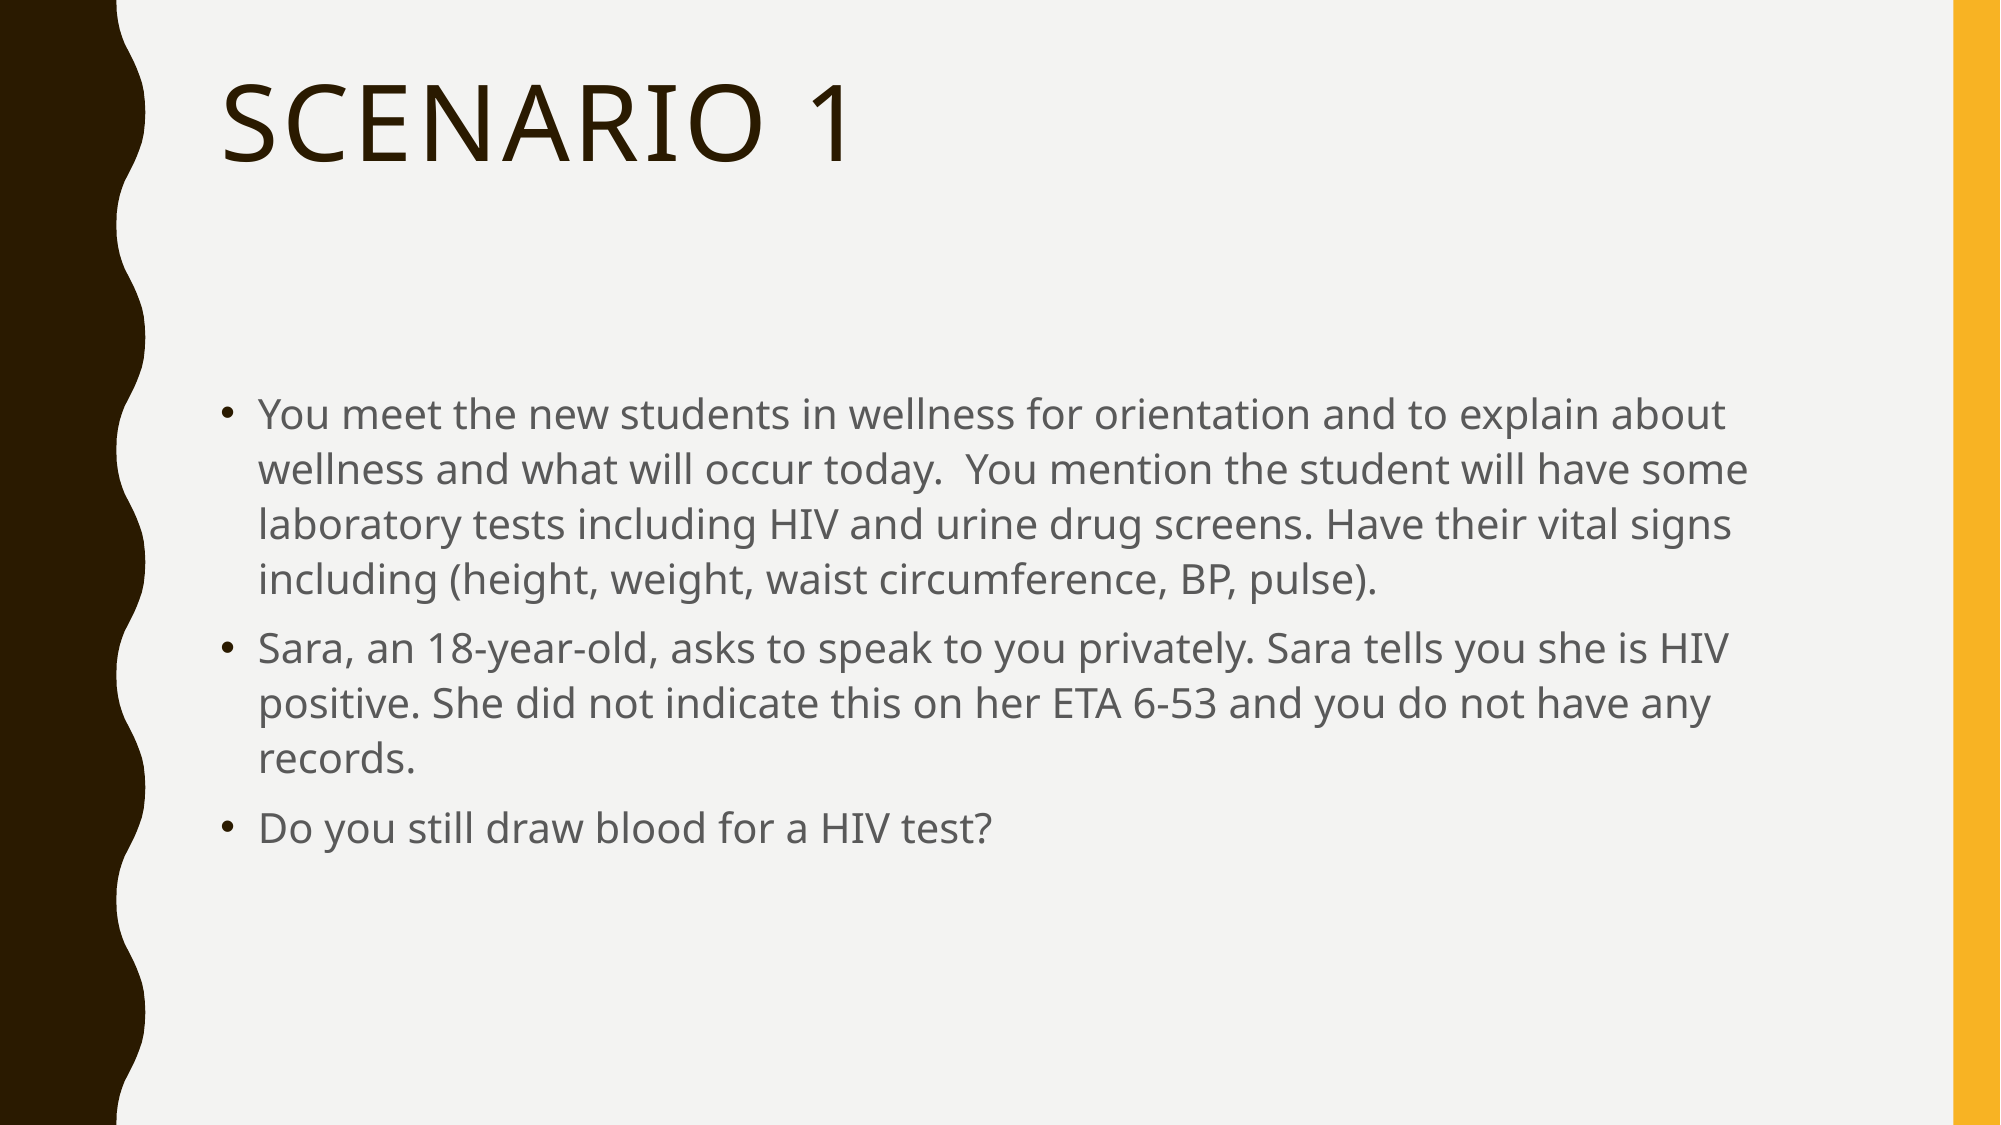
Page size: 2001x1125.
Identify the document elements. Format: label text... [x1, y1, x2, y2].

title Scenario 1 [205, 62, 1875, 308]
list You meet the new students in wellness for orientation and to explain about wellness and what will occur today. You mention the student will have some laboratory tests including HIV and urine drug screens. Have their vital signs including (height, weight, waist circumference, BP, pulse). Sara, an 18-year-old, asks to speak to you privately. Sara tells you she is HIV positive. She did not indicate this on her ETA 6-53 and you do not have any records. Do you still draw blood for a HIV test? [205, 375, 1875, 965]
